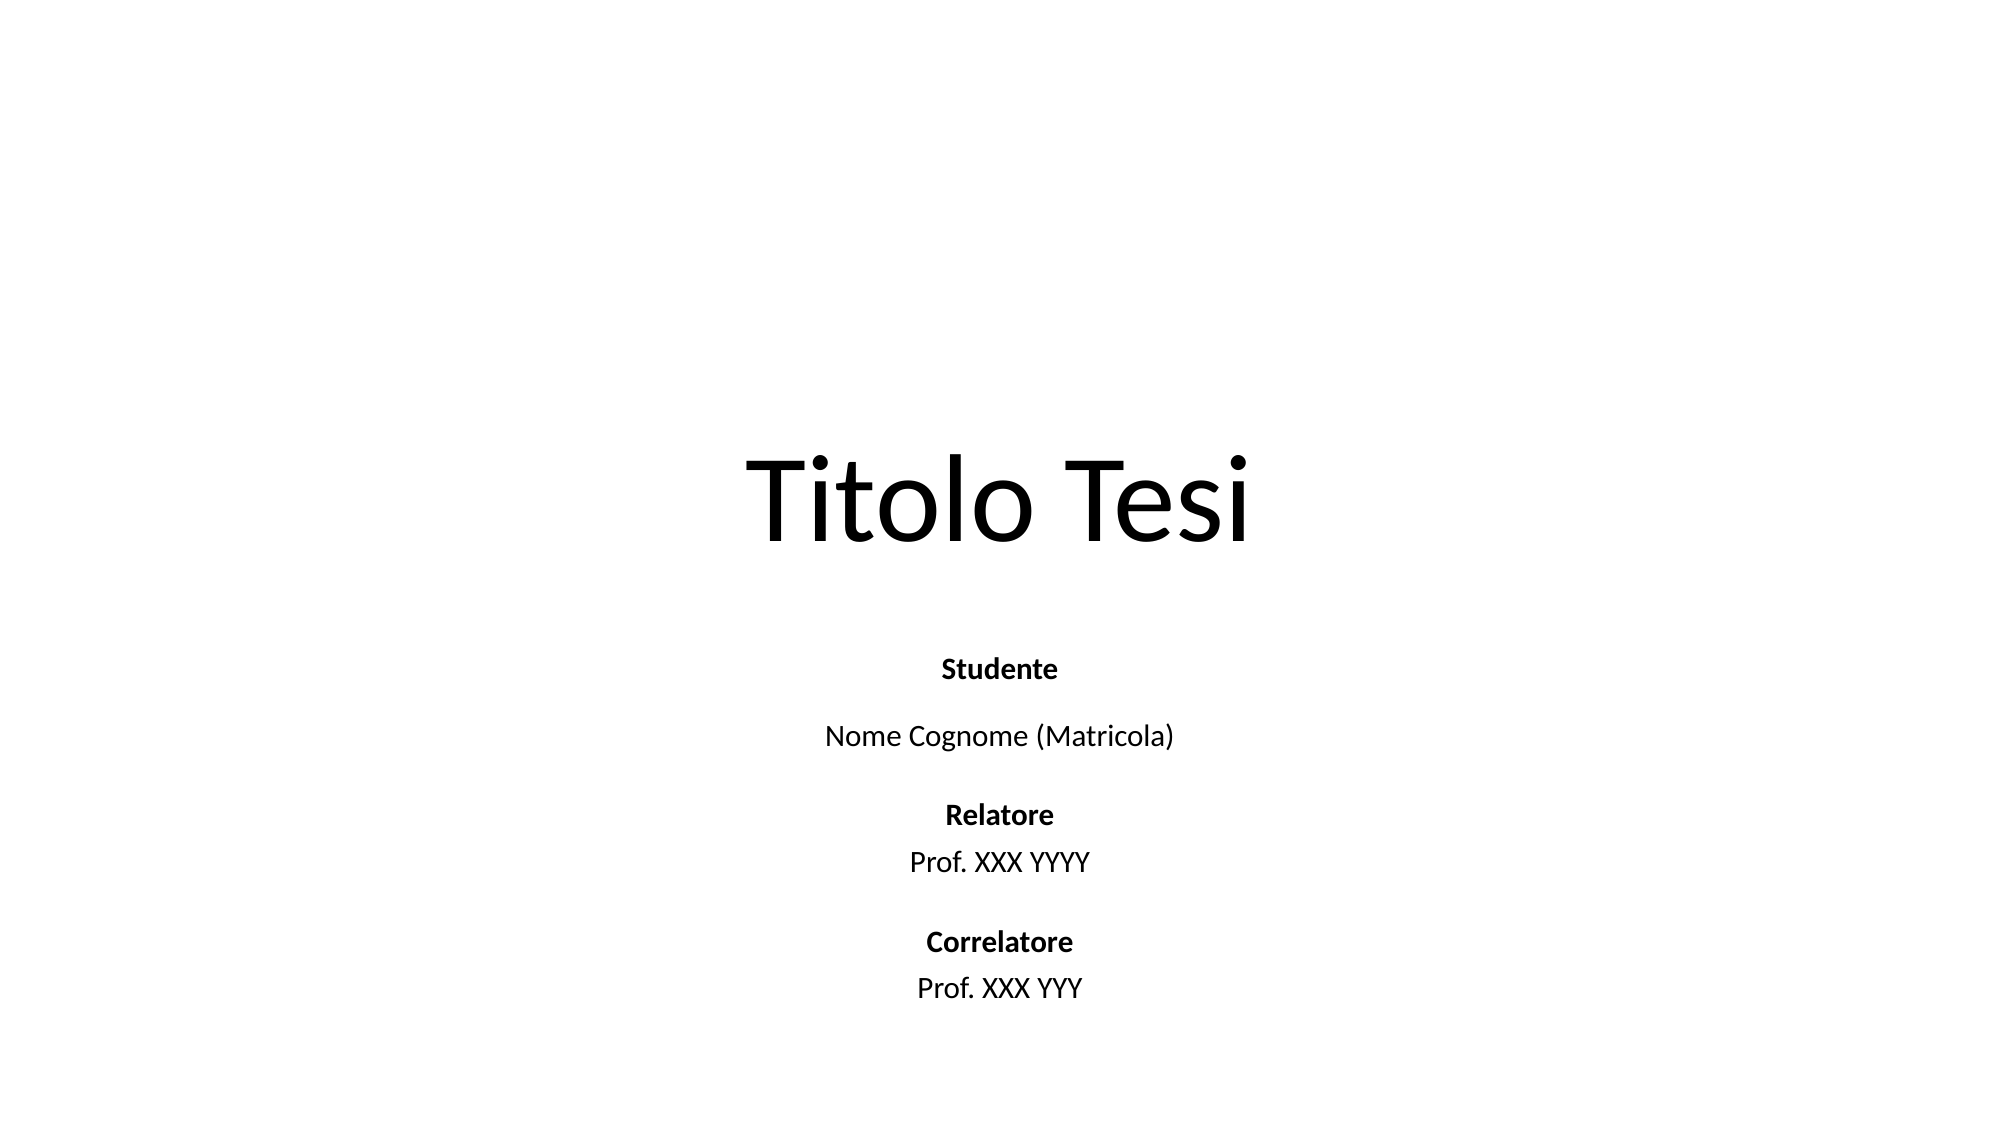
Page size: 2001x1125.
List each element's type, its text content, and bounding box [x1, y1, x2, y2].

title Titolo Tesi [249, 184, 1750, 576]
subtitle Studente Nome Cognome (Matricola) Relatore Prof. XXX YYYY Correlatore Prof. XXX YYY [249, 644, 1750, 1017]
